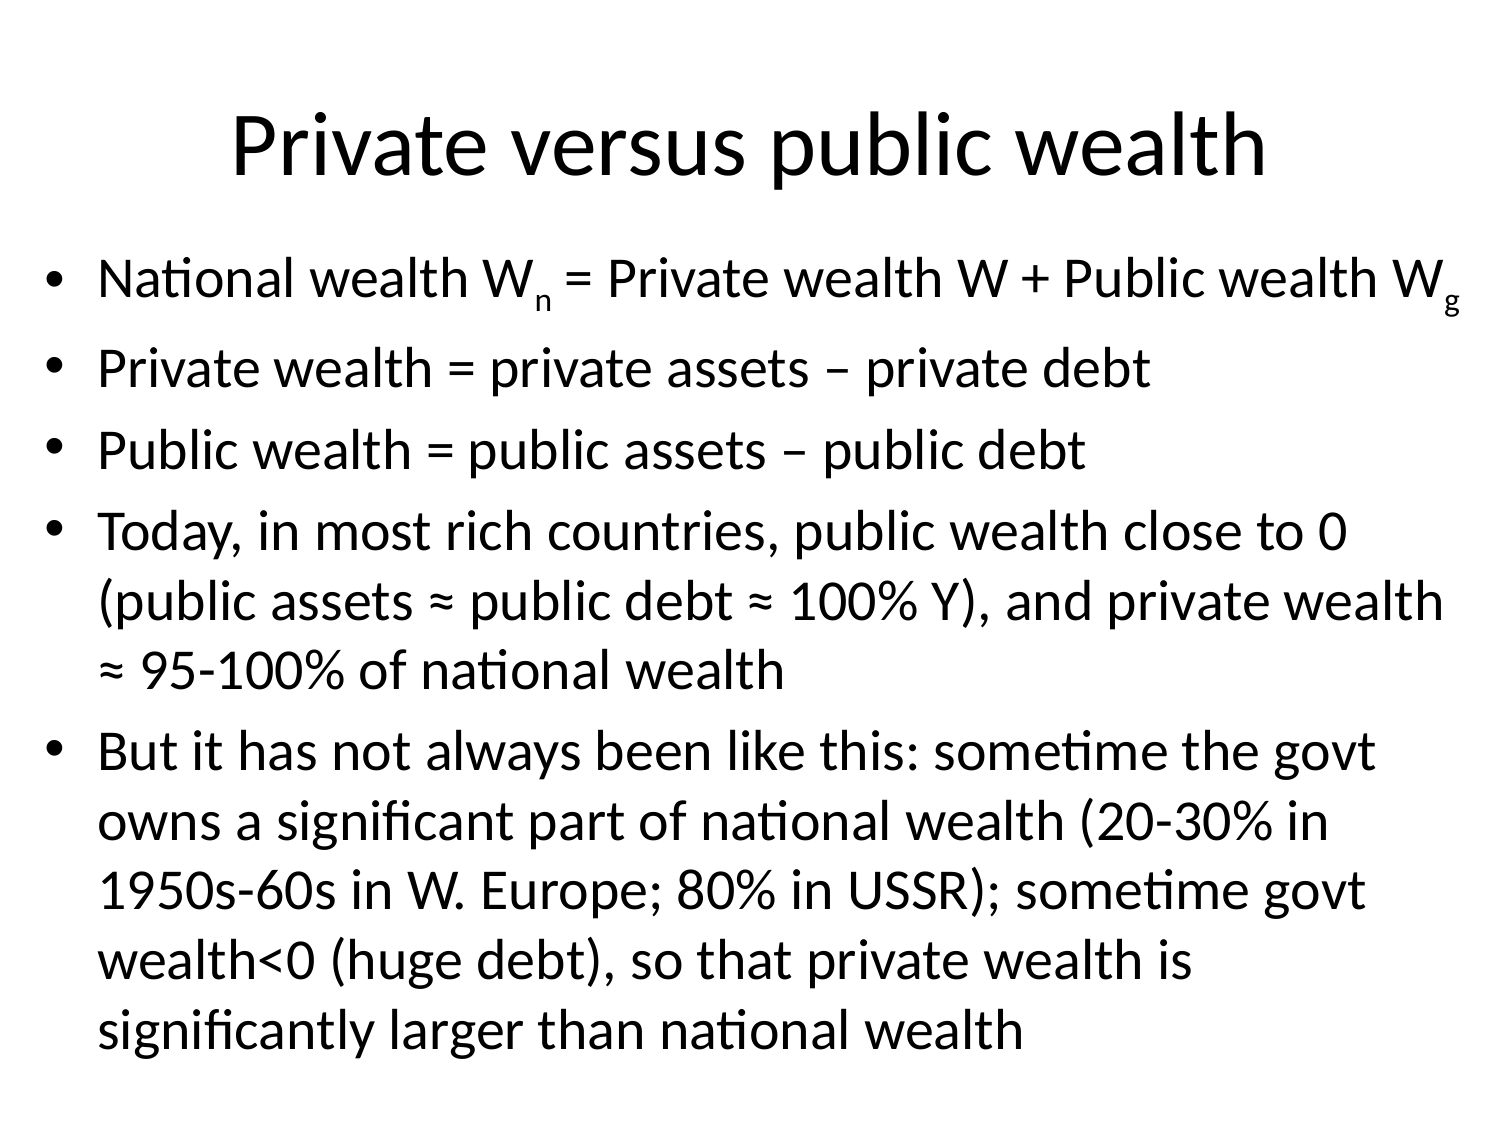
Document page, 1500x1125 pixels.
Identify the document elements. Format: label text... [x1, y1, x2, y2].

list National wealth Wn = Private wealth W + Public wealth Wg Private wealth = private assets – private debt Public wealth = public assets – public debt Today, in most rich countries, public wealth close to 0 (public assets ≈ public debt ≈ 100% Y), and private wealth ≈ 95-100% of national wealth But it has not always been like this: sometime the govt owns a significant part of national wealth (20-30% in 1950s-60s in W. Europe; 80% in USSR); sometime govt wealth<0 (huge debt), so that private wealth is significantly larger than national wealth [29, 231, 1483, 1083]
title Private versus public wealth [75, 45, 1425, 231]
